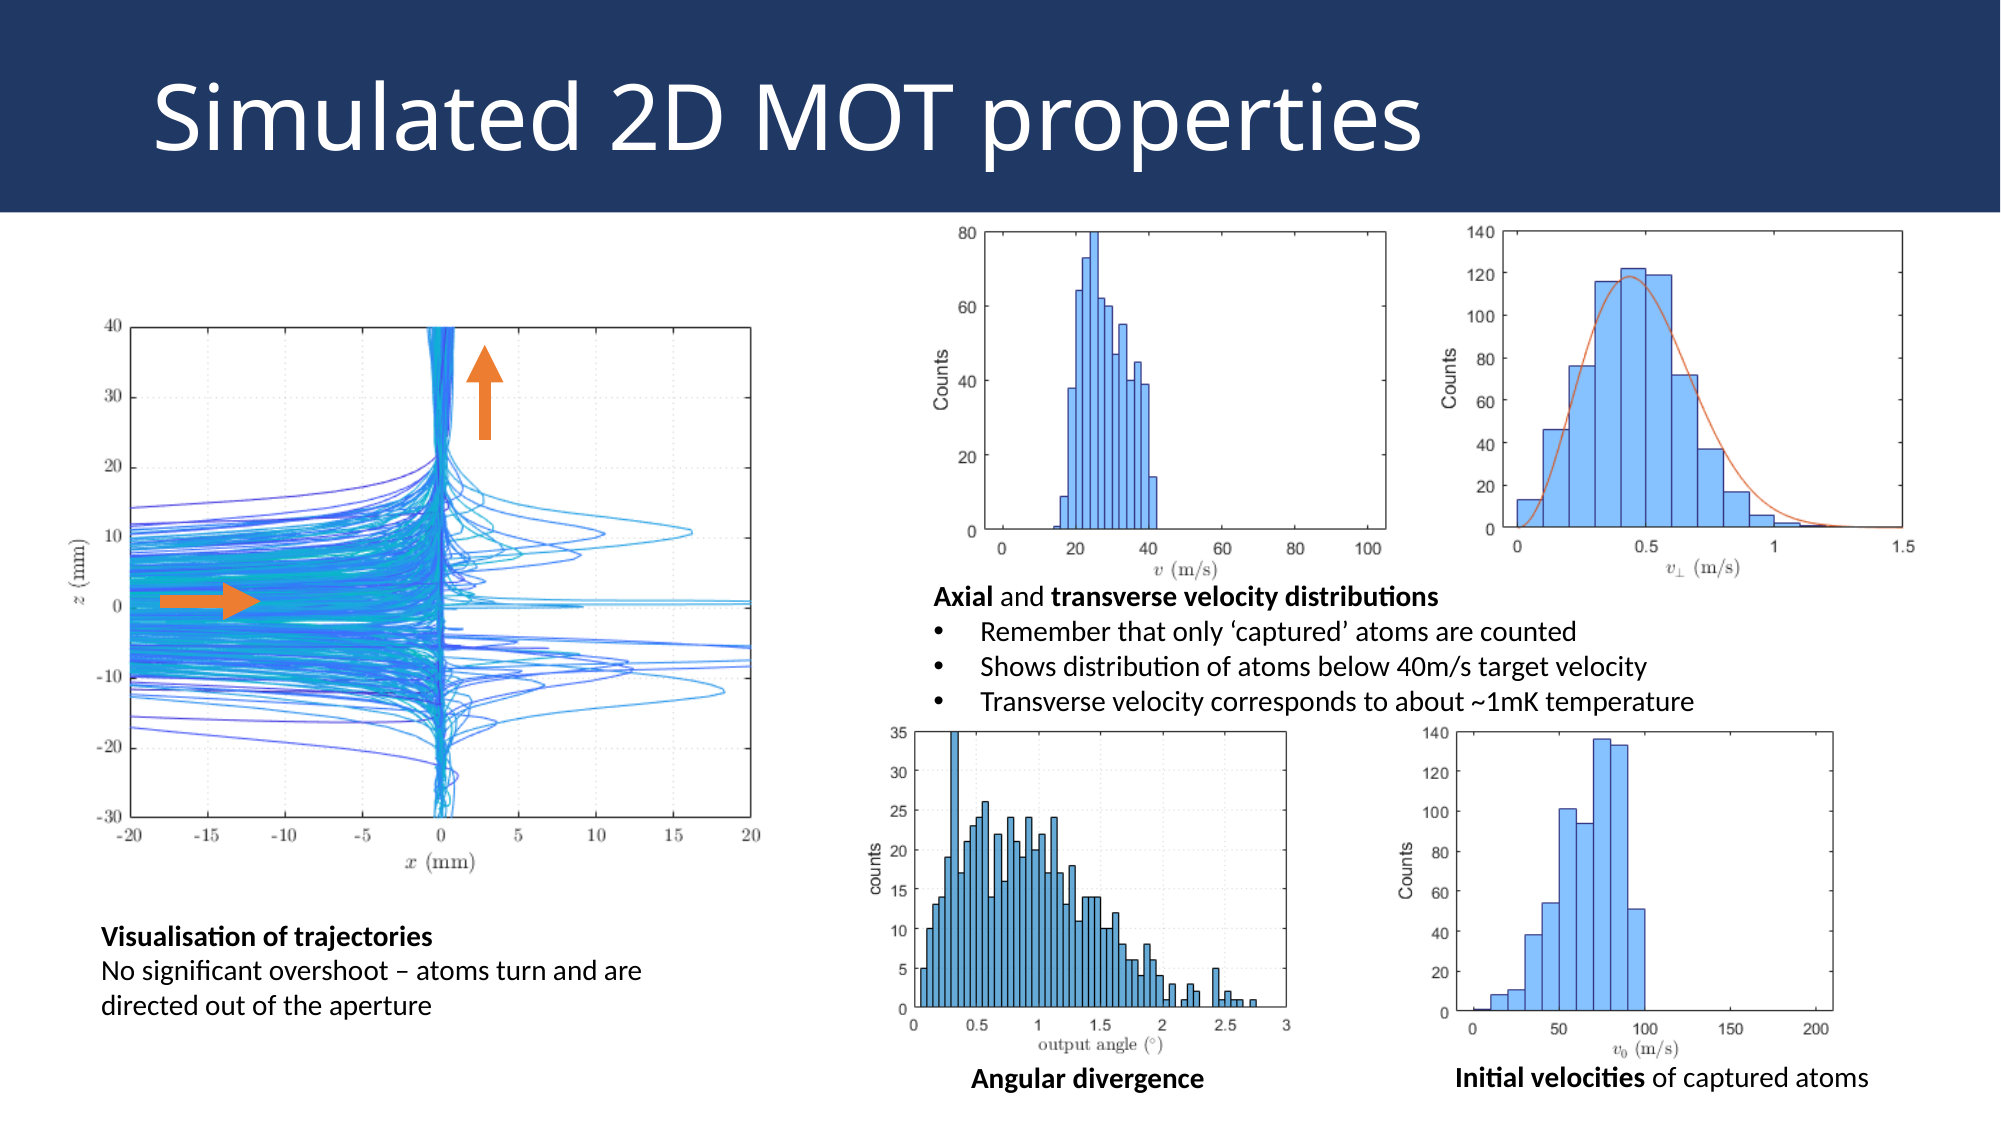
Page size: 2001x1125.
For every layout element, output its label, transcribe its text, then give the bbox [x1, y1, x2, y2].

text_box Axial and transverse velocity distributions Remember that only ‘captured’ atoms are counted Shows distribution of atoms below 40m/s target velocity Transverse velocity corresponds to about ~1mK temperature [918, 570, 1894, 725]
picture [1395, 719, 1846, 1059]
text_box Angular divergence [908, 1056, 1268, 1102]
picture [57, 297, 776, 877]
picture [866, 719, 1316, 1056]
text_box Initial velocities of captured atoms [1420, 1051, 1904, 1102]
text_box Visualisation of trajectories No significant overshoot – atoms turn and are directed out of the aperture [86, 909, 747, 1029]
title Simulated 2D MOT properties [137, 9, 1863, 232]
picture [927, 213, 1401, 582]
picture [1439, 220, 1924, 581]
